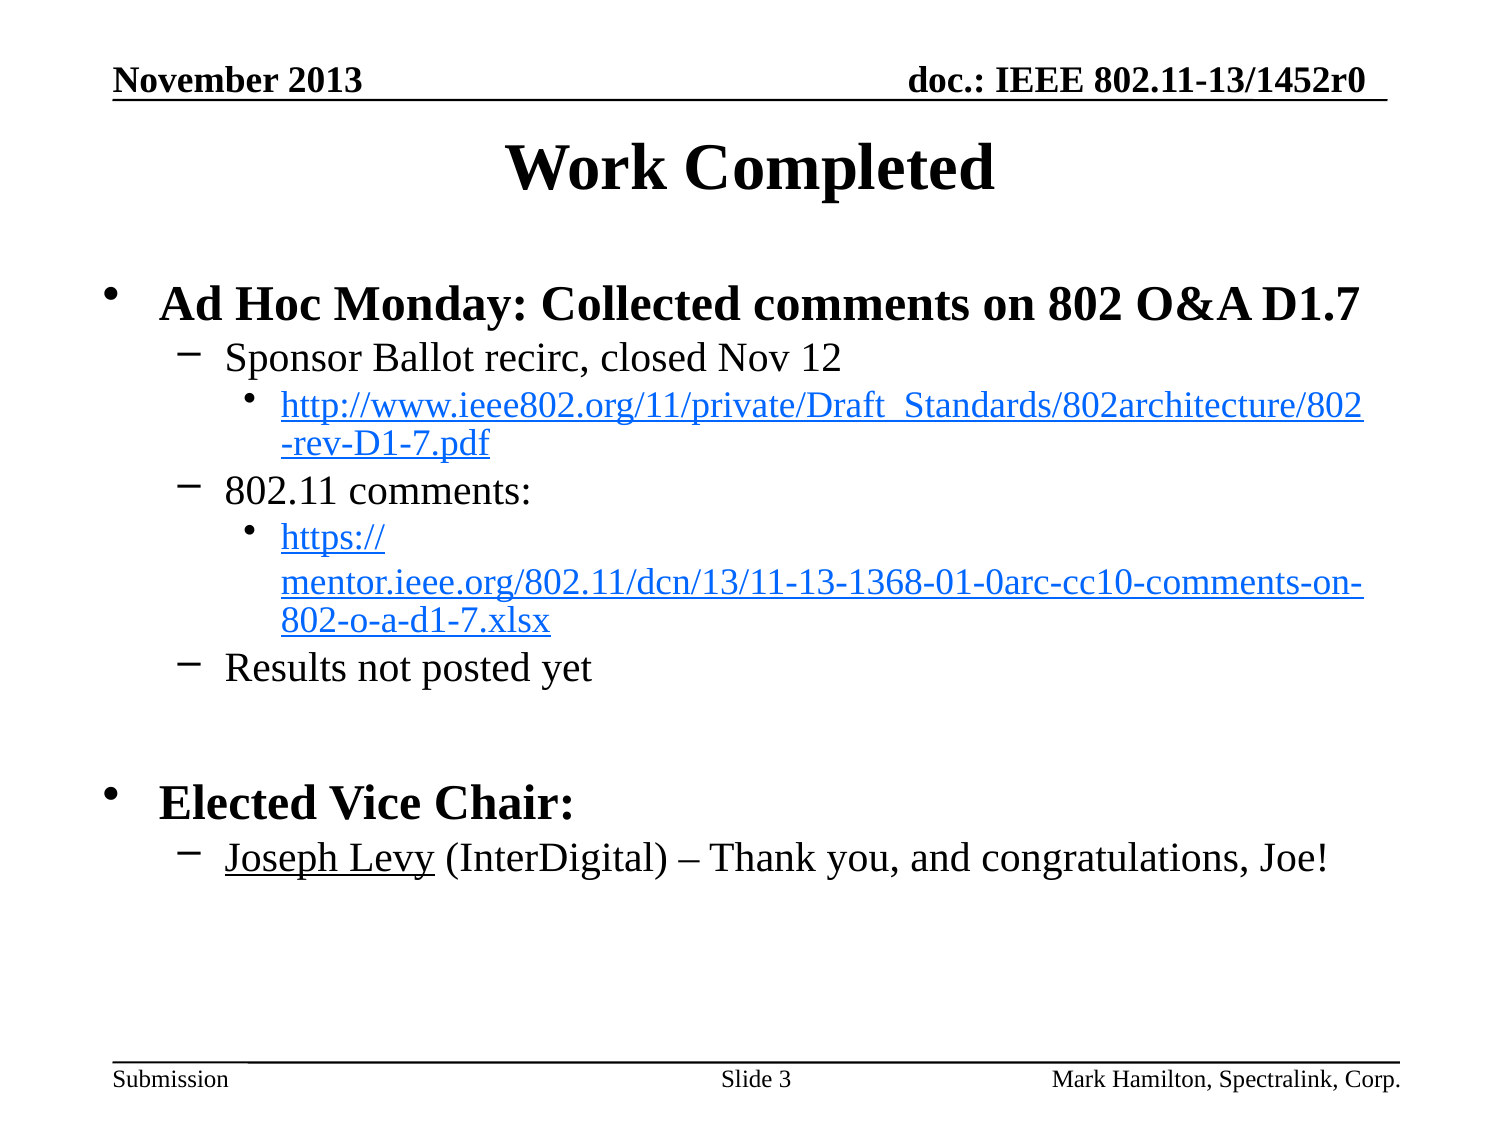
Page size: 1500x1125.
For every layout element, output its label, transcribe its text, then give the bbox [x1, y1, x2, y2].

footer Mark Hamilton, Spectralink, Corp. [1047, 1061, 1402, 1093]
title Work Completed [112, 112, 1388, 213]
list Ad Hoc Monday: Collected comments on 802 O&A D1.7 Sponsor Ballot recirc, closed Nov 12 http://www.ieee802.org/11/private/Draft_Standards/802architecture/802-rev-D1-7.pdf 802.11 comments: https://mentor.ieee.org/802.11/dcn/13/11-13-1368-01-0arc-cc10-comments-on-802-o-a-d1-7.xlsx Results not posted yet Elected Vice Chair: Joseph Levy (InterDigital) – Thank you, and congratulations, Joe! [87, 262, 1388, 1038]
slide_number Slide 3 [712, 1061, 800, 1093]
